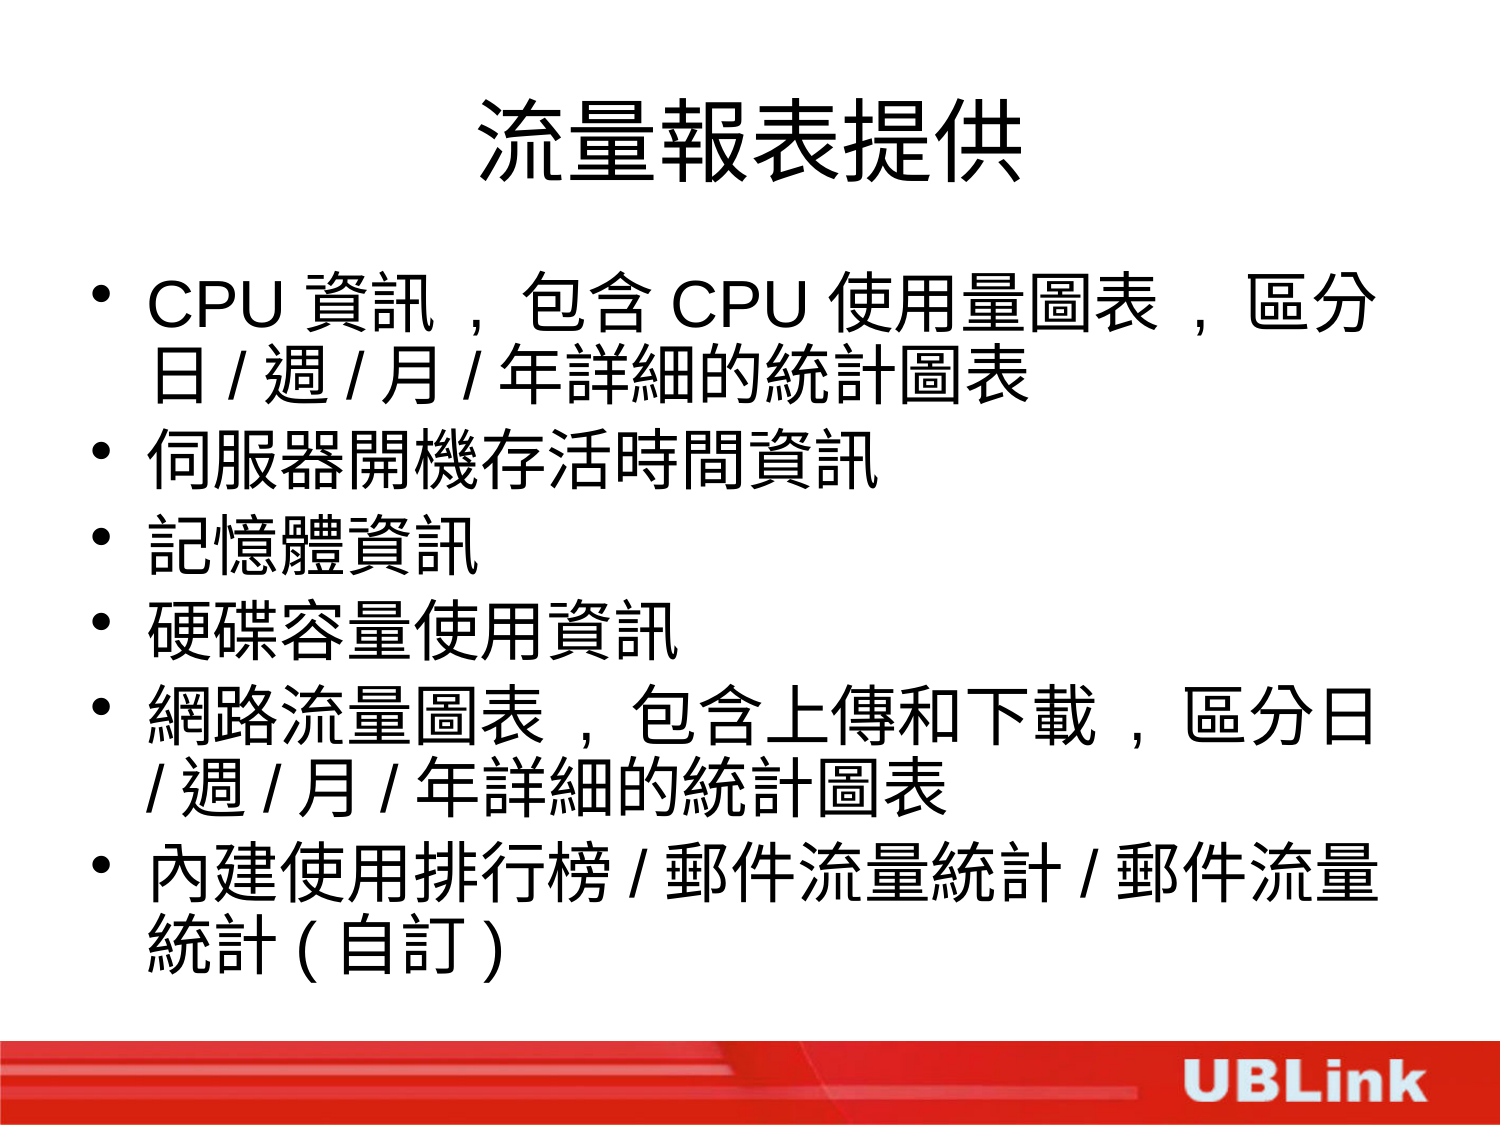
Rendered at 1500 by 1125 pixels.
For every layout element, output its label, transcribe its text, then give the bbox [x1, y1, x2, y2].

title 流量報表提供 [75, 45, 1425, 233]
picture [0, 1040, 1500, 1125]
list CPU資訊 , 包含CPU使用量圖表 , 區分日/週/月/年詳細的統計圖表 伺服器開機存活時間資訊 記憶體資訊 硬碟容量使用資訊 網路流量圖表 , 包含上傳和下載 , 區分日/週/月/年詳細的統計圖表 內建使用排行榜/郵件流量統計/郵件流量統計(自訂) [75, 262, 1425, 1005]
